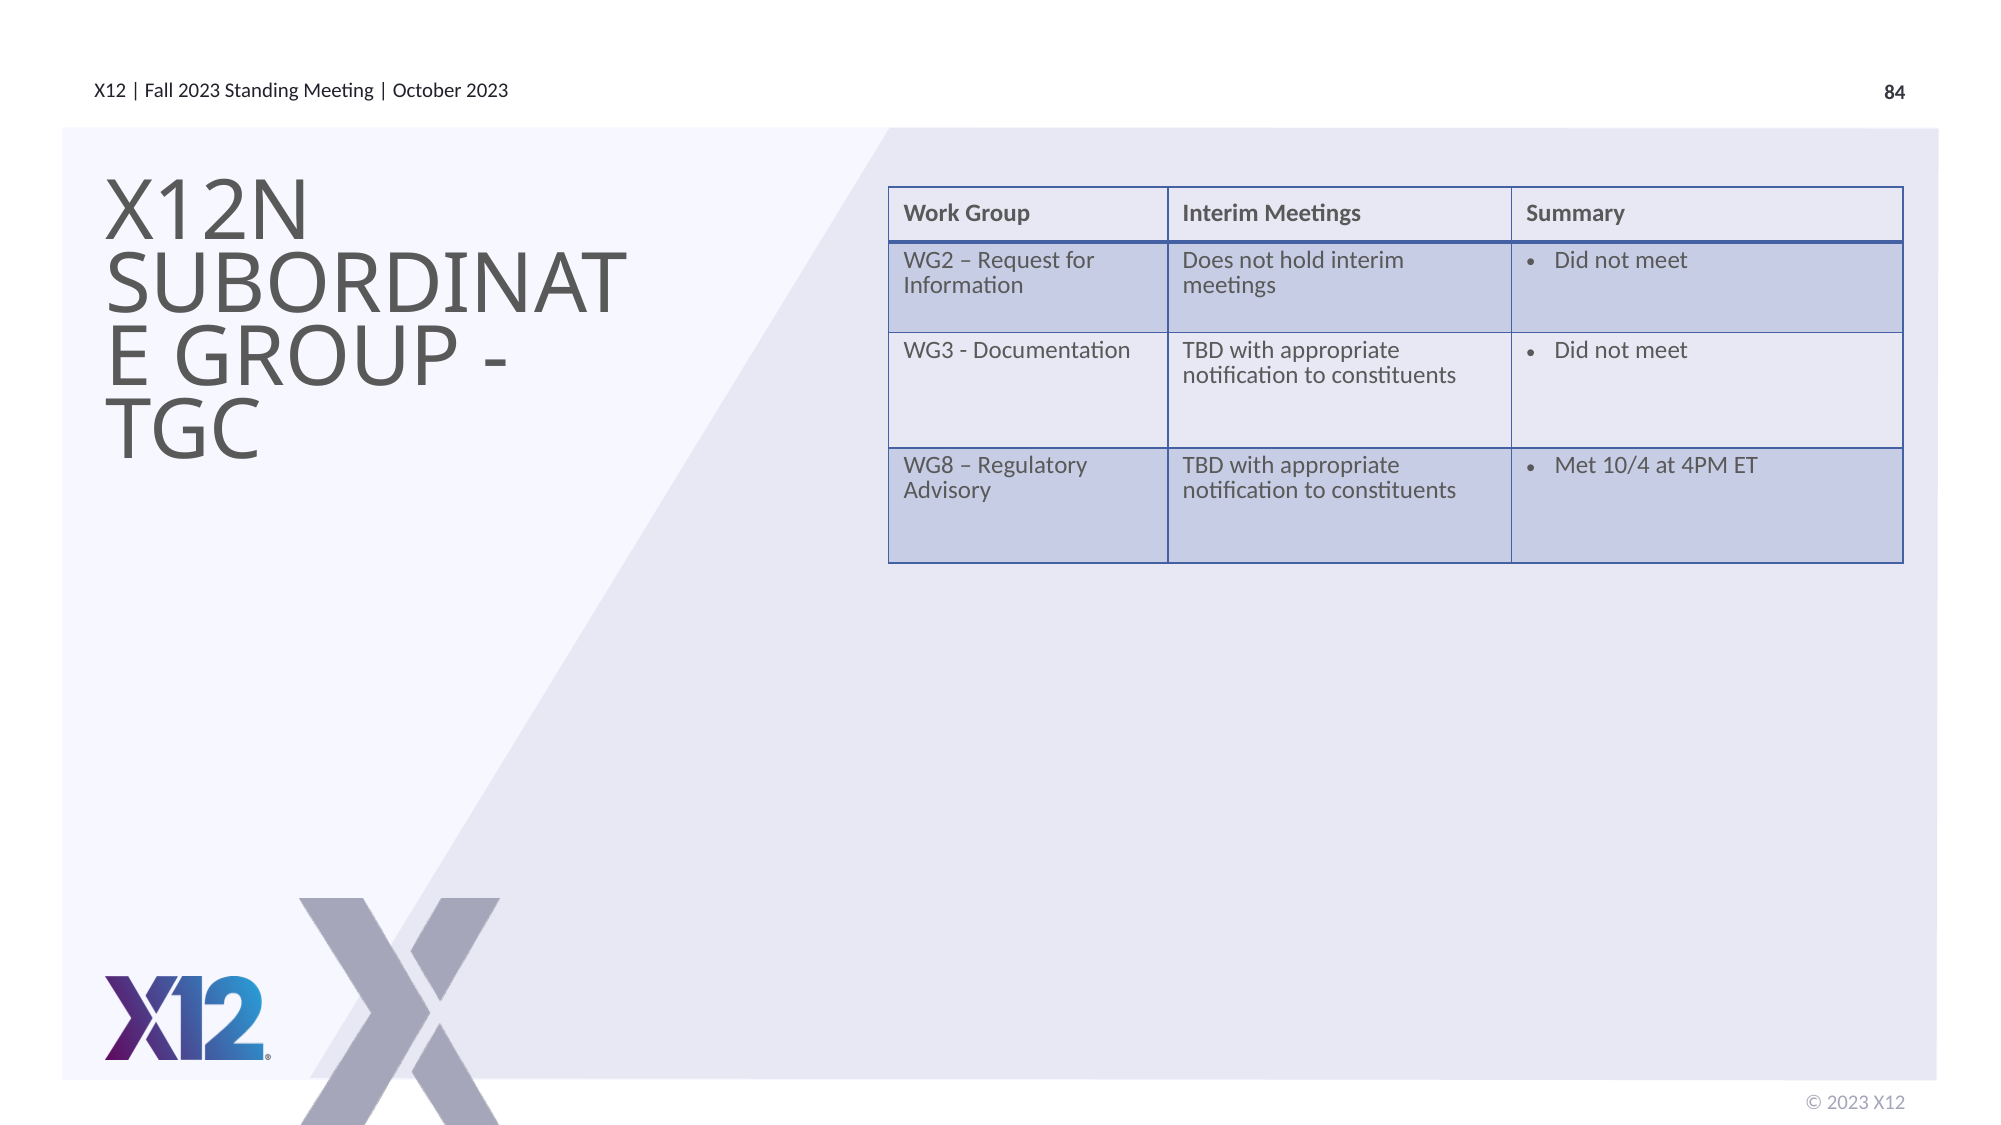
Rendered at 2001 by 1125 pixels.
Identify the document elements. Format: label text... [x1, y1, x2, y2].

table_cell Did not meet [1512, 244, 1902, 332]
table_cell WG2 – Request for Information [889, 244, 1167, 332]
table_cell Did not meet [1512, 333, 1902, 447]
table_cell Does not hold interim meetings [1169, 244, 1511, 332]
picture [105, 976, 271, 1060]
table_header Interim Meetings [1169, 188, 1511, 240]
table_cell Met 10/4 at 4PM ET [1512, 449, 1902, 562]
table_cell WG3 - Documentation [889, 333, 1167, 447]
table_cell WG8 – Regulatory Advisory [889, 449, 1167, 562]
table_header Summary [1512, 188, 1902, 240]
table_cell TBD with appropriate notification to constituents [1169, 449, 1511, 562]
table_header Work Group [889, 188, 1167, 240]
table_cell TBD with appropriate notification to constituents [1169, 333, 1511, 447]
picture [299, 898, 501, 1125]
title X12N Subordinate Group - TGC [105, 183, 659, 468]
